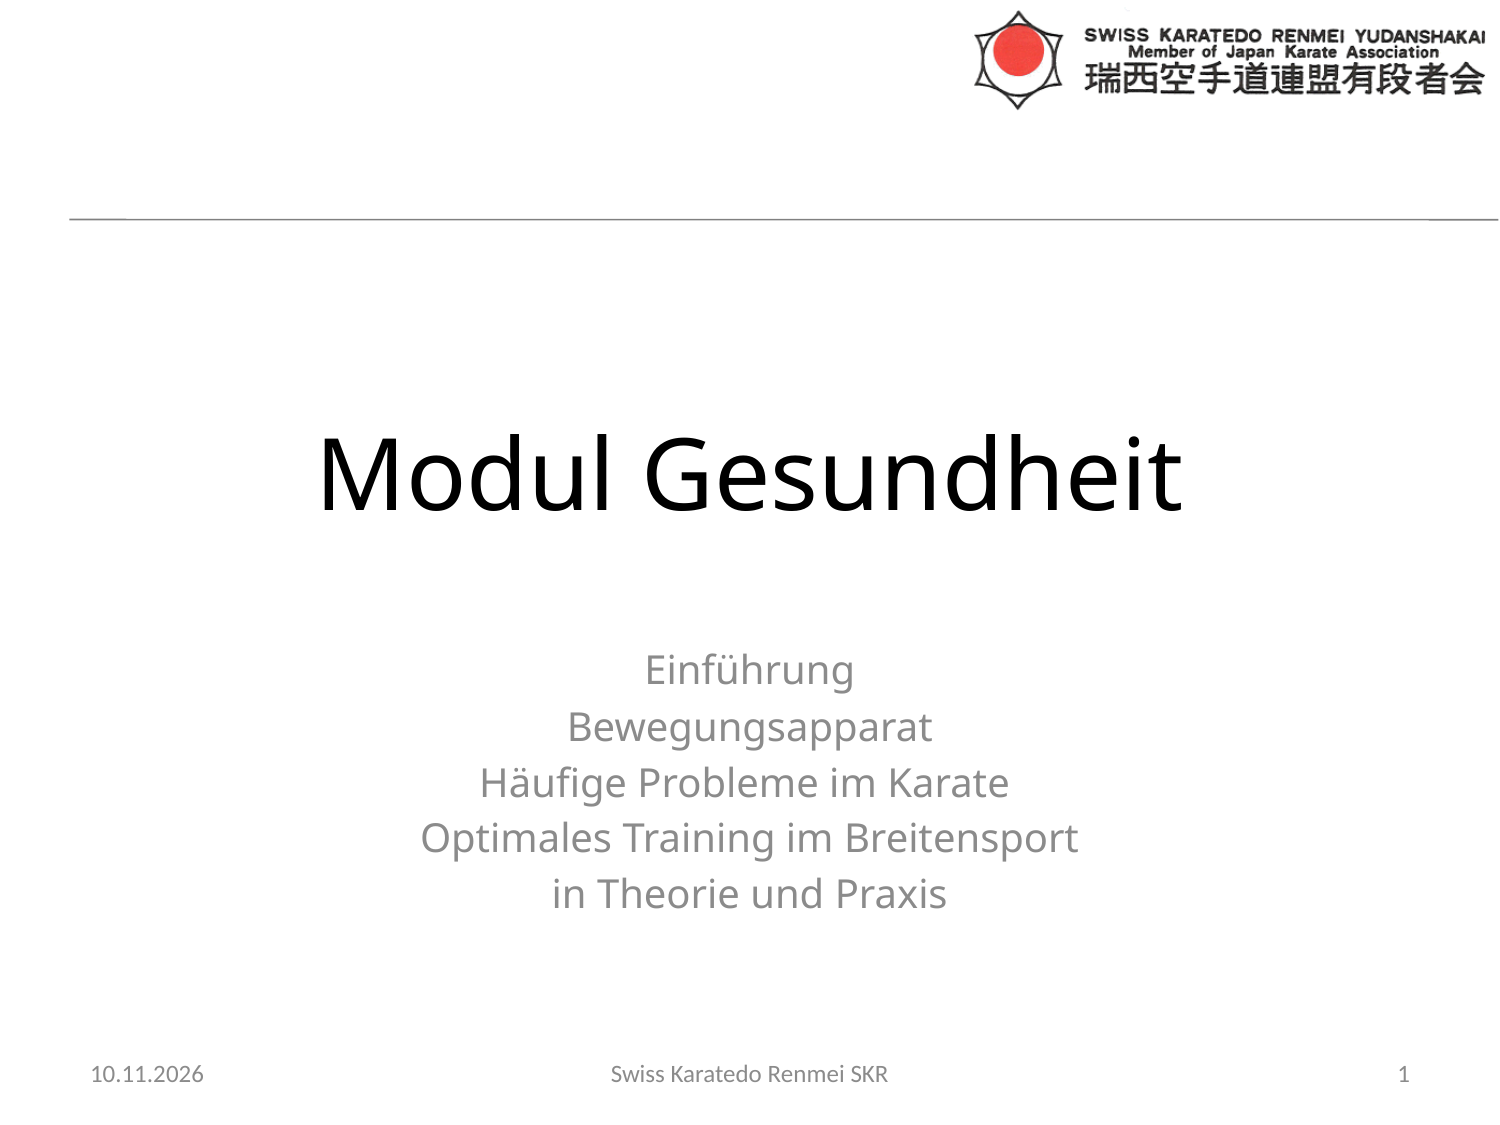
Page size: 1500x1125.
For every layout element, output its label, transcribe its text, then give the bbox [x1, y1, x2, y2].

title Modul Gesundheit [112, 349, 1388, 591]
slide_number 1 [1074, 1042, 1425, 1103]
picture [970, 7, 1499, 115]
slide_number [75, 1042, 425, 1103]
subtitle Einführung Bewegungsapparat Häufige Probleme im Karate Optimales Training im Breitensport in Theorie und Praxis [225, 637, 1275, 925]
footer Swiss Karatedo Renmei SKR [512, 1042, 988, 1103]
